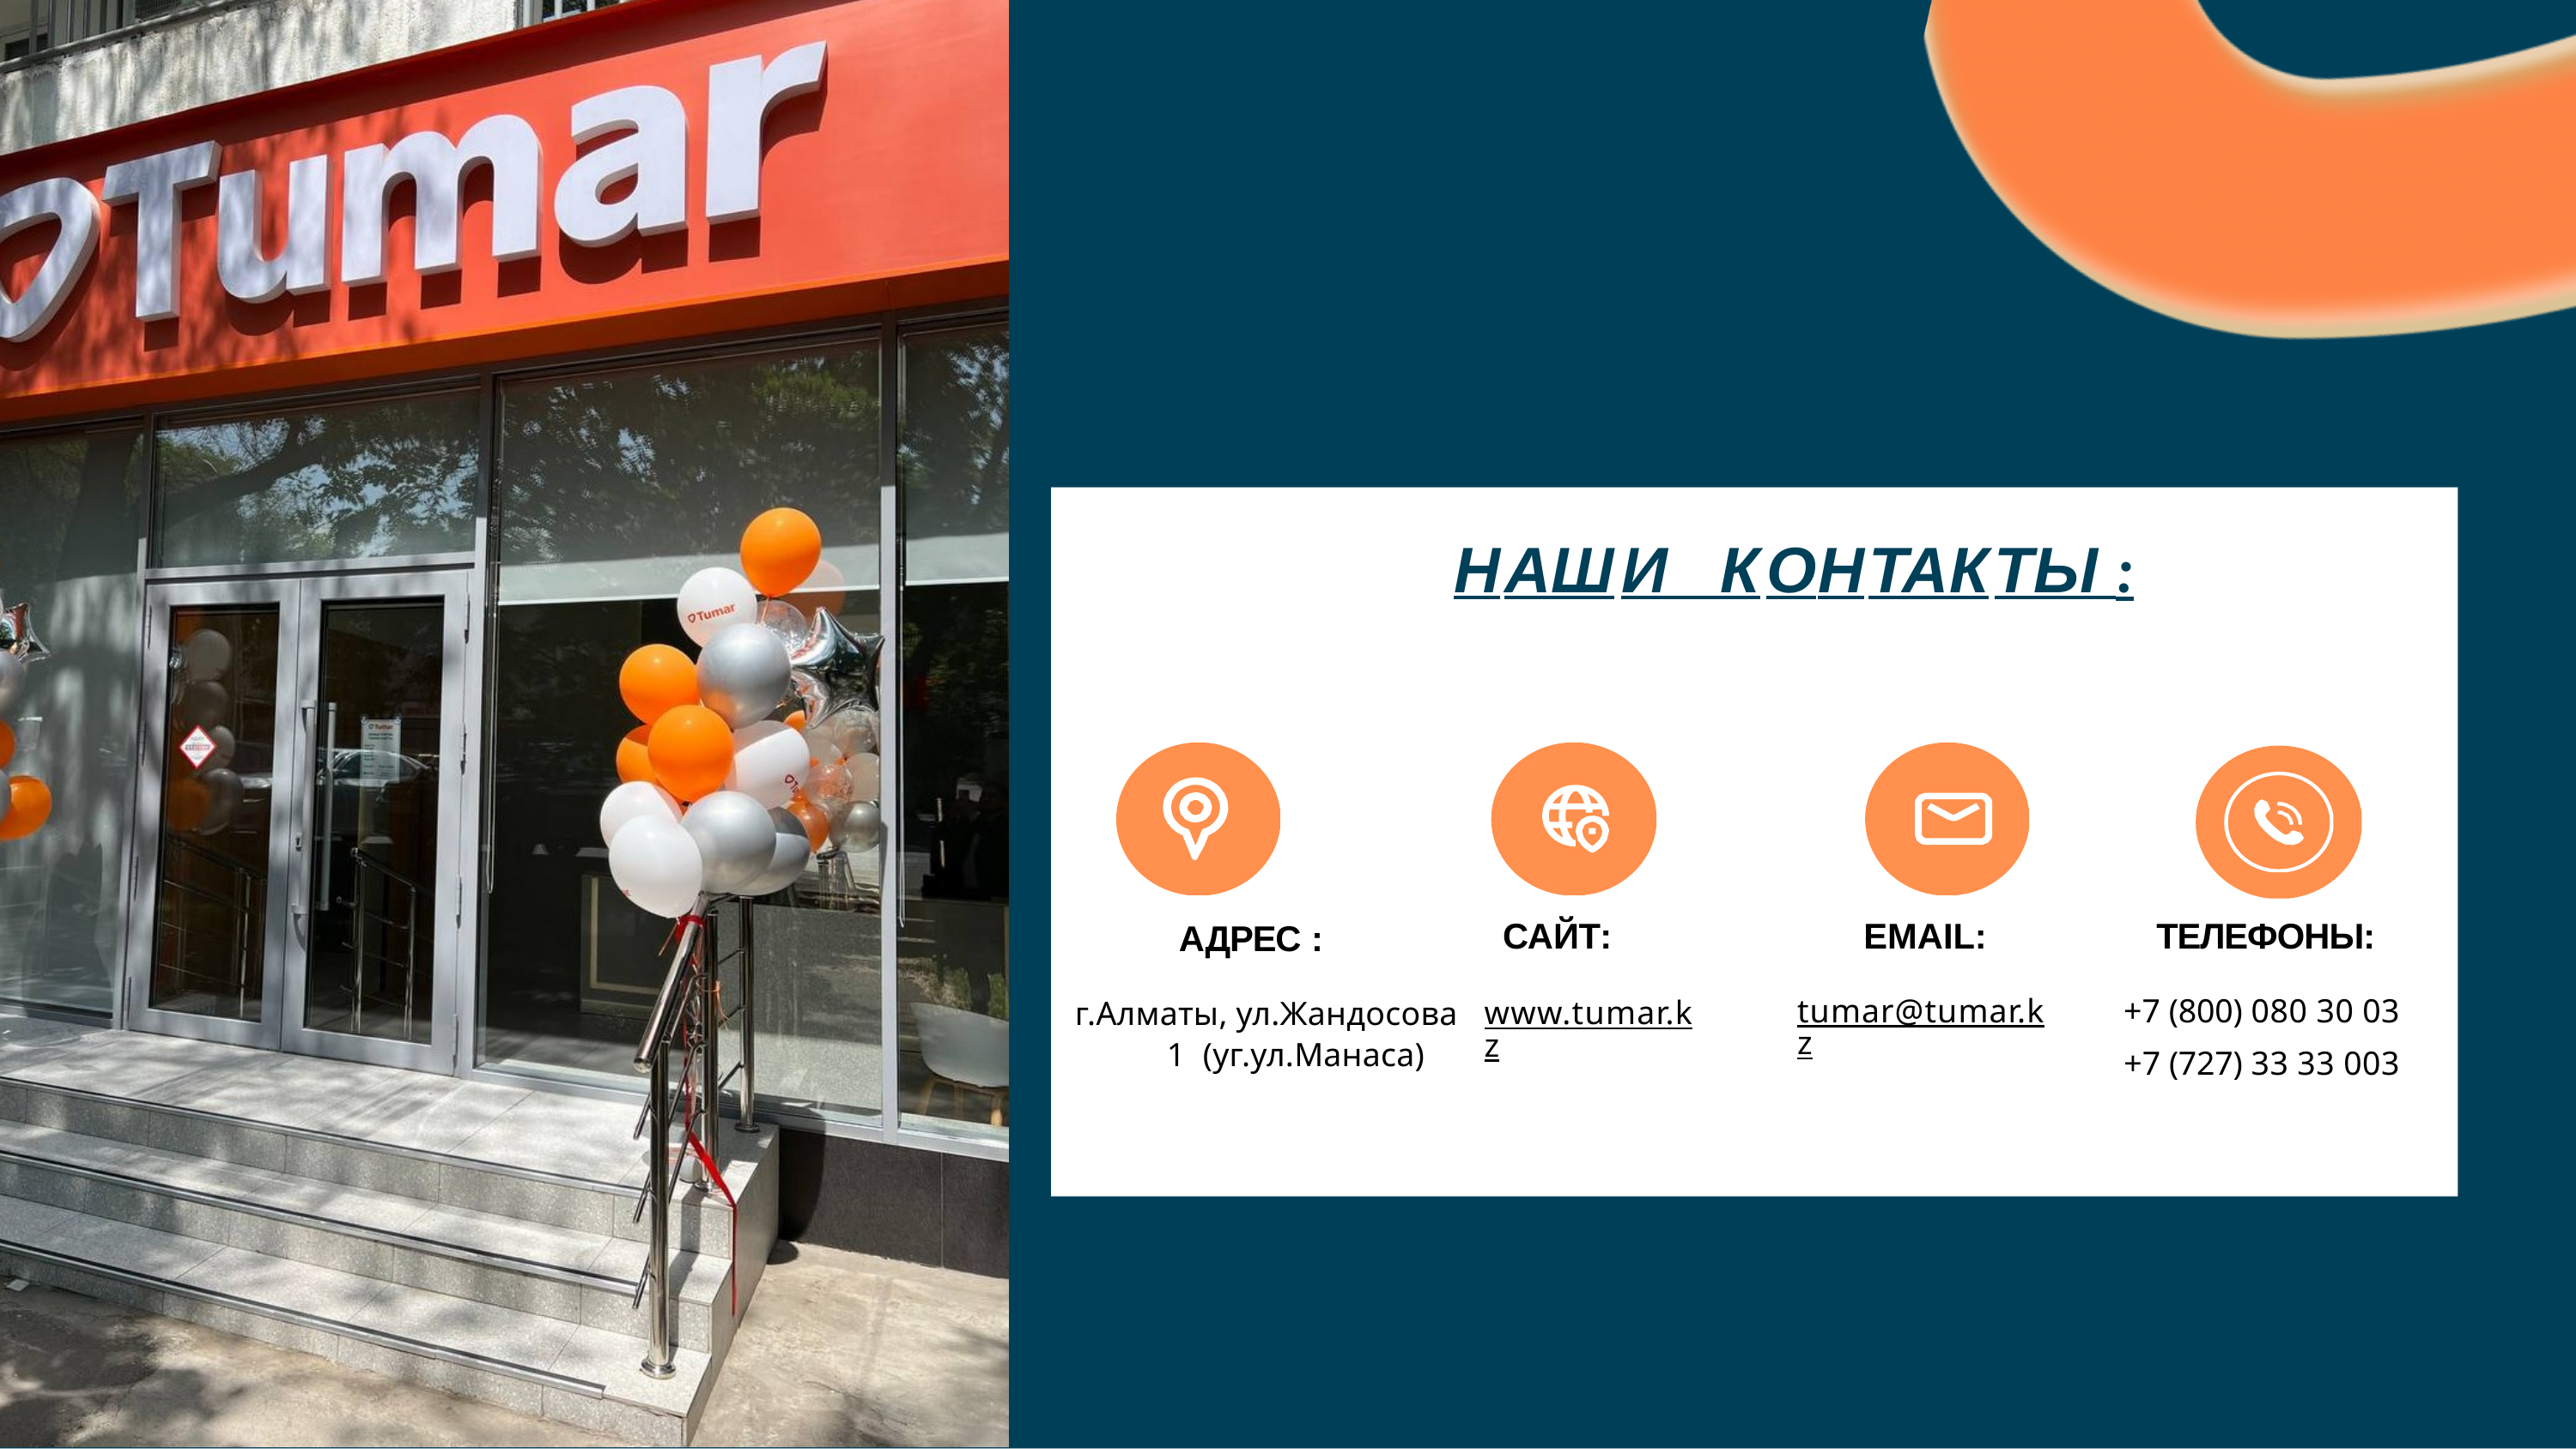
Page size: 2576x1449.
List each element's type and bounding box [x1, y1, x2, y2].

picture [1924, 0, 2576, 340]
text_box [0, 0, 2458, 1447]
